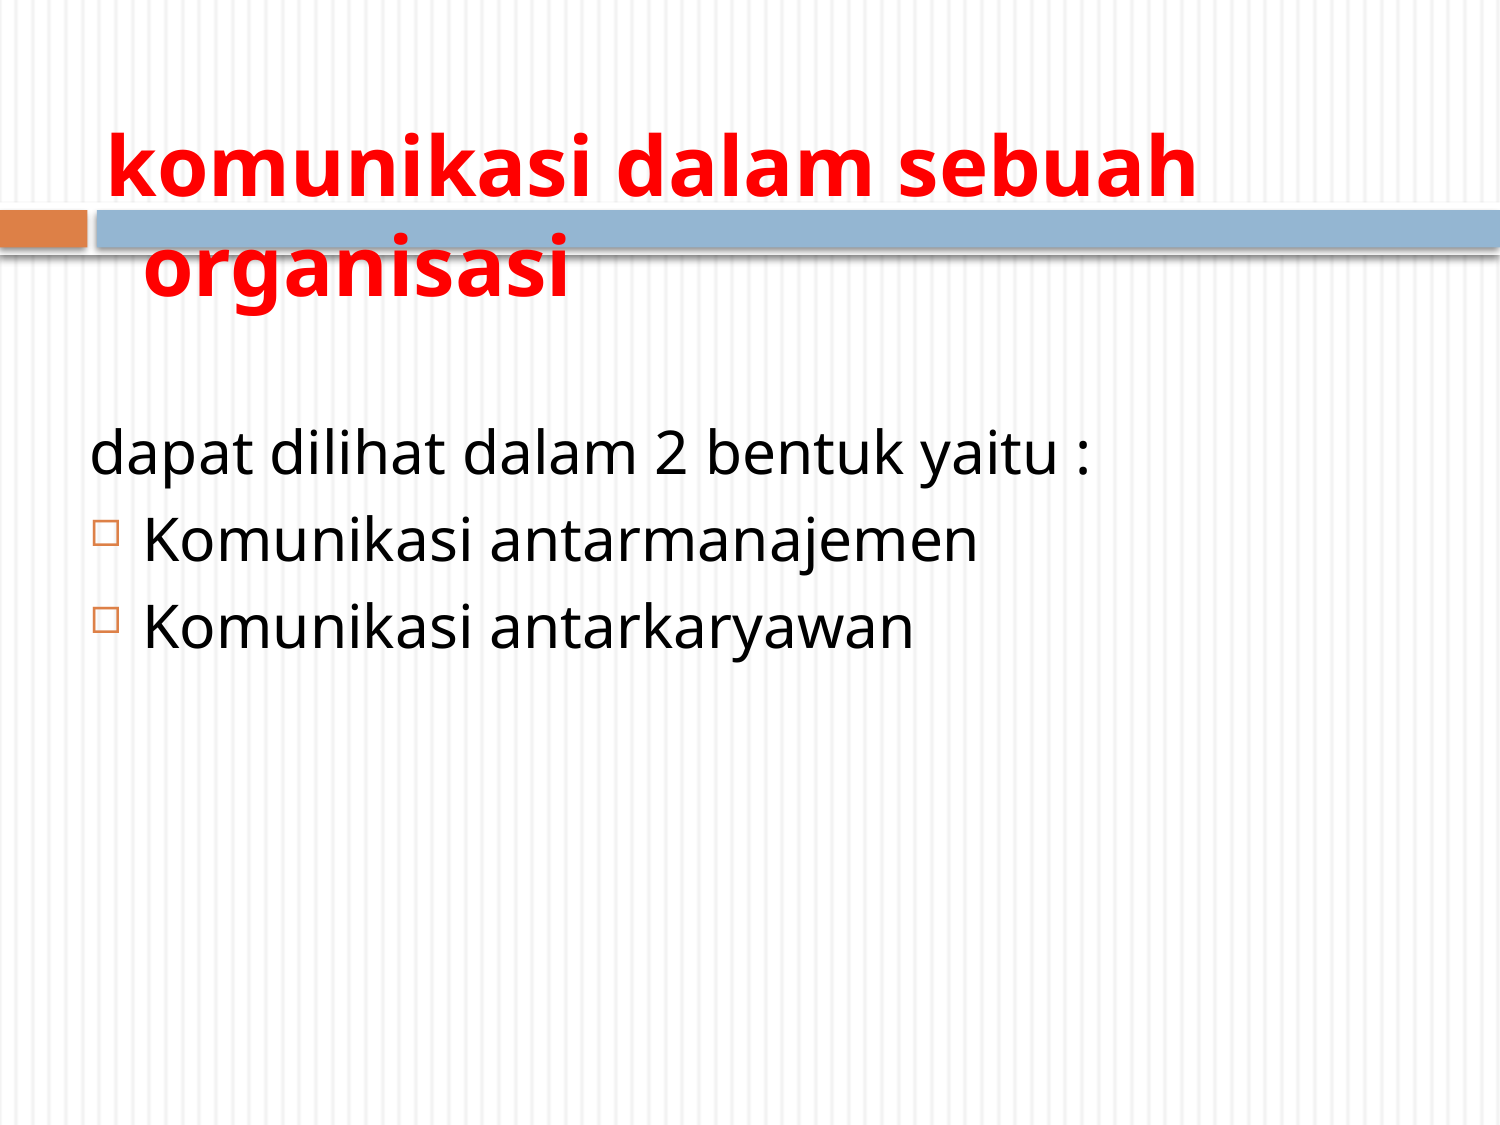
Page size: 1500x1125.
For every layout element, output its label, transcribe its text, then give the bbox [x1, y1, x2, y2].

list komunikasi dalam sebuah organisasi dapat dilihat dalam 2 bentuk yaitu : Komunikasi antarmanajemen Komunikasi antarkaryawan [75, 105, 1425, 1005]
